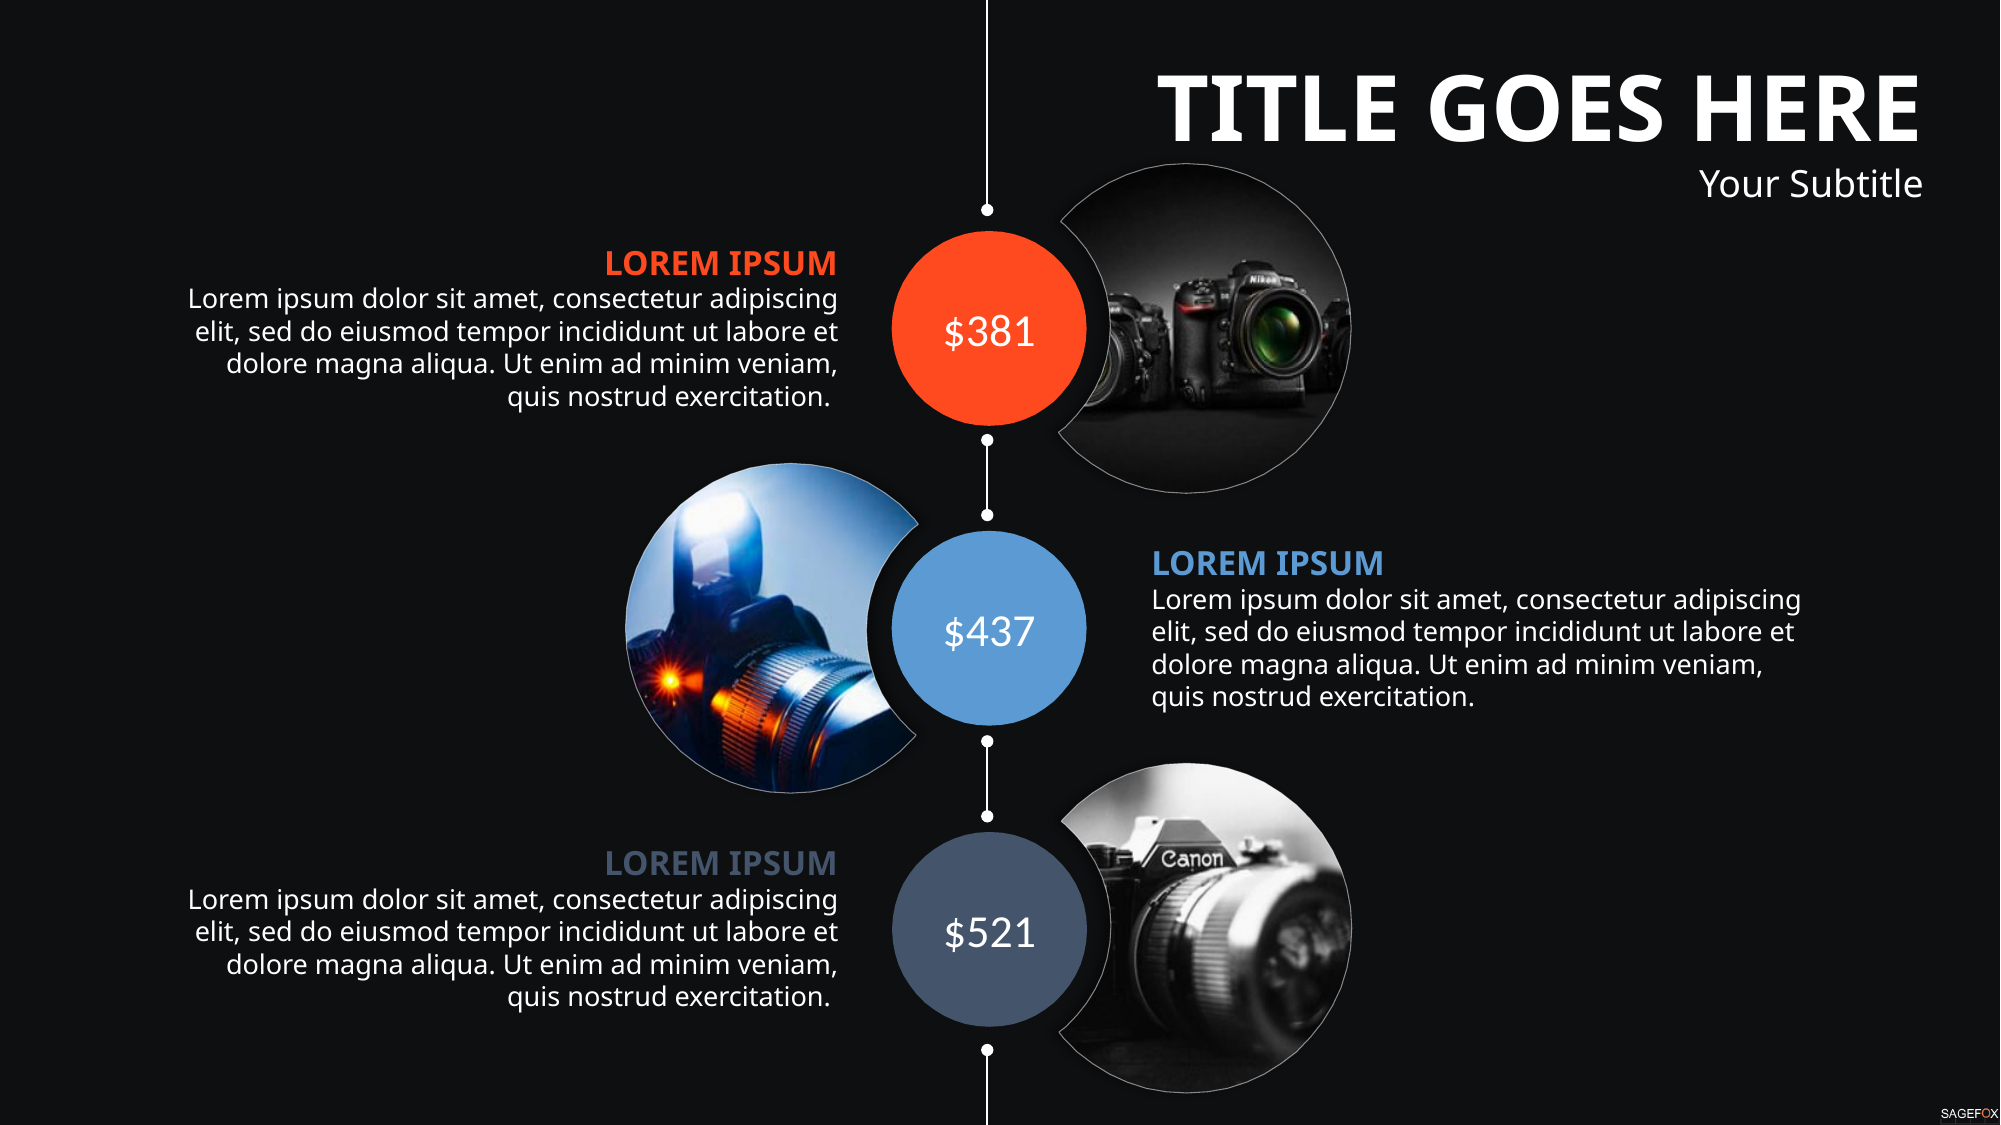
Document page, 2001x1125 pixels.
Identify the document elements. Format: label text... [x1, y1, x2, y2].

text_box [625, 463, 919, 794]
text_box [1058, 212, 1352, 494]
text_box LOREM IPSUM Lorem ipsum dolor sit amet, consectetur adipiscing elit, sed do eiusmod tempor incididunt ut labore et dolore magna aliqua. Ut enim ad minim veniam, quis nostrud exercitation. [163, 837, 848, 1017]
text_box $521 [892, 831, 1088, 1027]
text_box $381 [891, 231, 1087, 426]
text_box LOREM IPSUM Lorem ipsum dolor sit amet, consectetur adipiscing elit, sed do eiusmod tempor incididunt ut labore et dolore magna aliqua. Ut enim ad minim veniam, quis nostrud exercitation. [163, 236, 848, 417]
text_box $437 [891, 530, 1087, 726]
text_box TITLE GOES HERE Your Subtitle [1035, 42, 1939, 212]
picture [1940, 1108, 2000, 1125]
text_box LOREM IPSUM Lorem ipsum dolor sit amet, consectetur adipiscing elit, sed do eiusmod tempor incididunt ut labore et dolore magna aliqua. Ut enim ad minim veniam, quis nostrud exercitation. [1141, 537, 1826, 718]
text_box [1058, 763, 1352, 1093]
